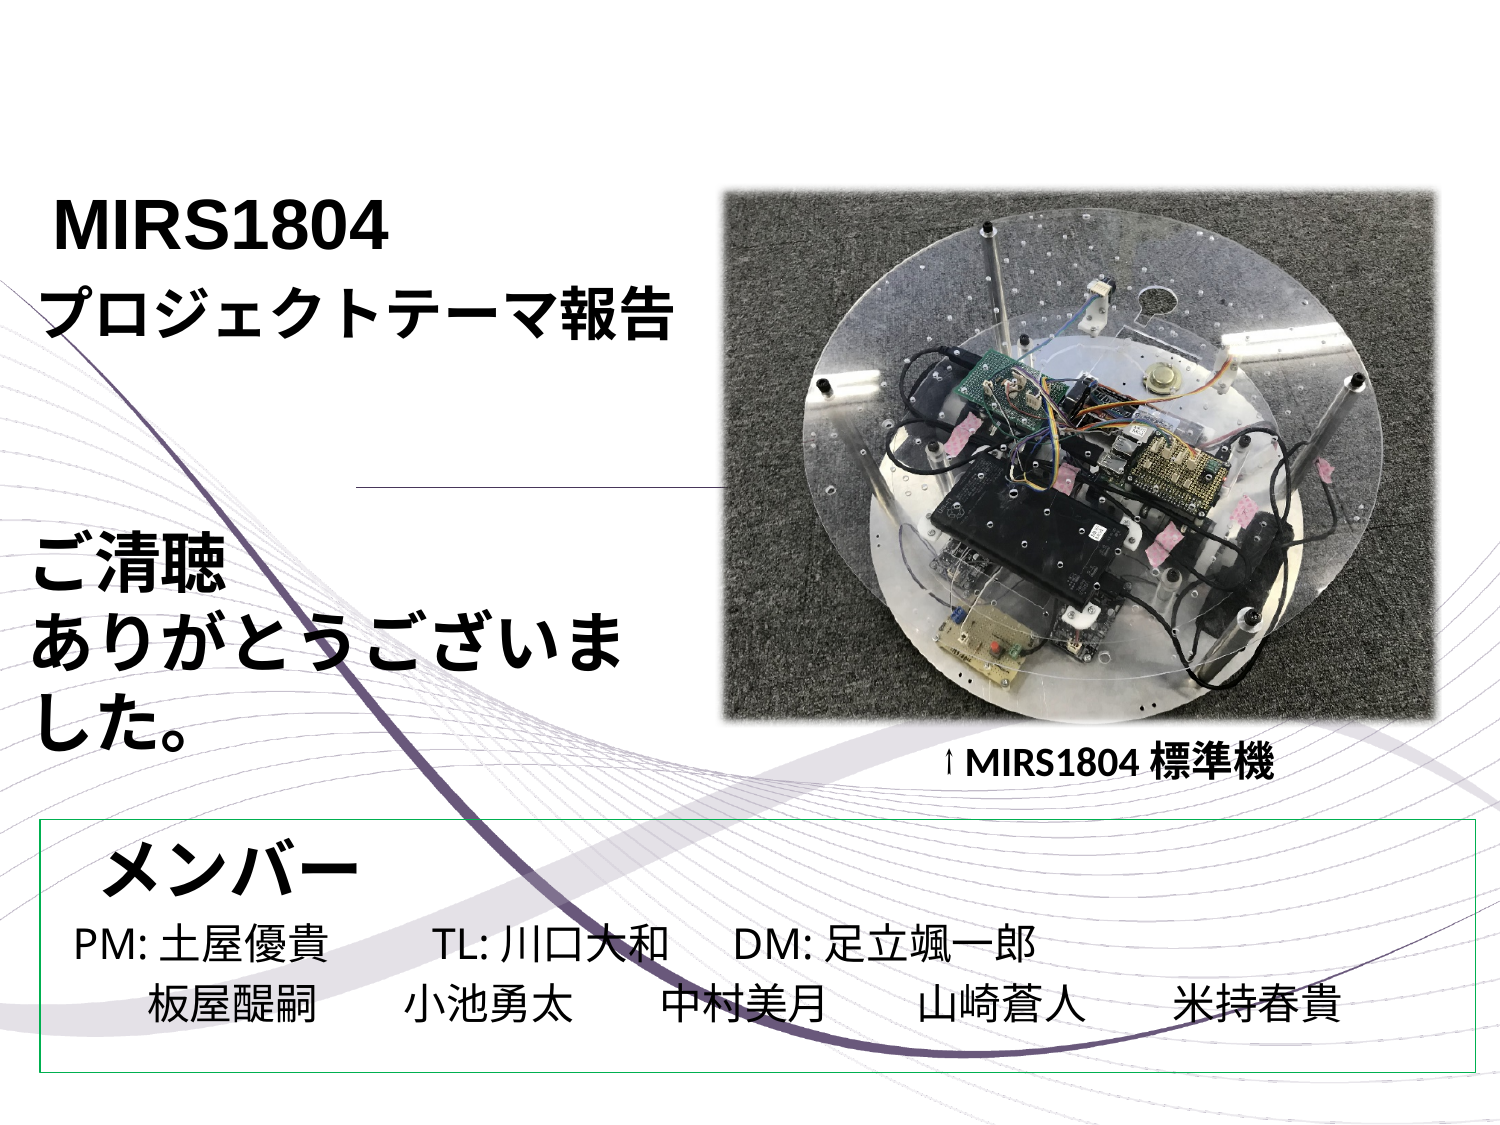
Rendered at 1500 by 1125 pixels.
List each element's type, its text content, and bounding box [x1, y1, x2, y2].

picture [0, 4, 1500, 1125]
subtitle メンバー PM:土屋優貴 TL:川口大和 DM:足立颯一郎 板屋醍嗣 小池勇太 中村美月 山崎蒼人 米持春貴 [39, 819, 1476, 1073]
title MIRS1804 プロジェクトテーマ報告 [0, 143, 801, 385]
text_box ご清聴 ありがとうございました。 [12, 513, 688, 769]
